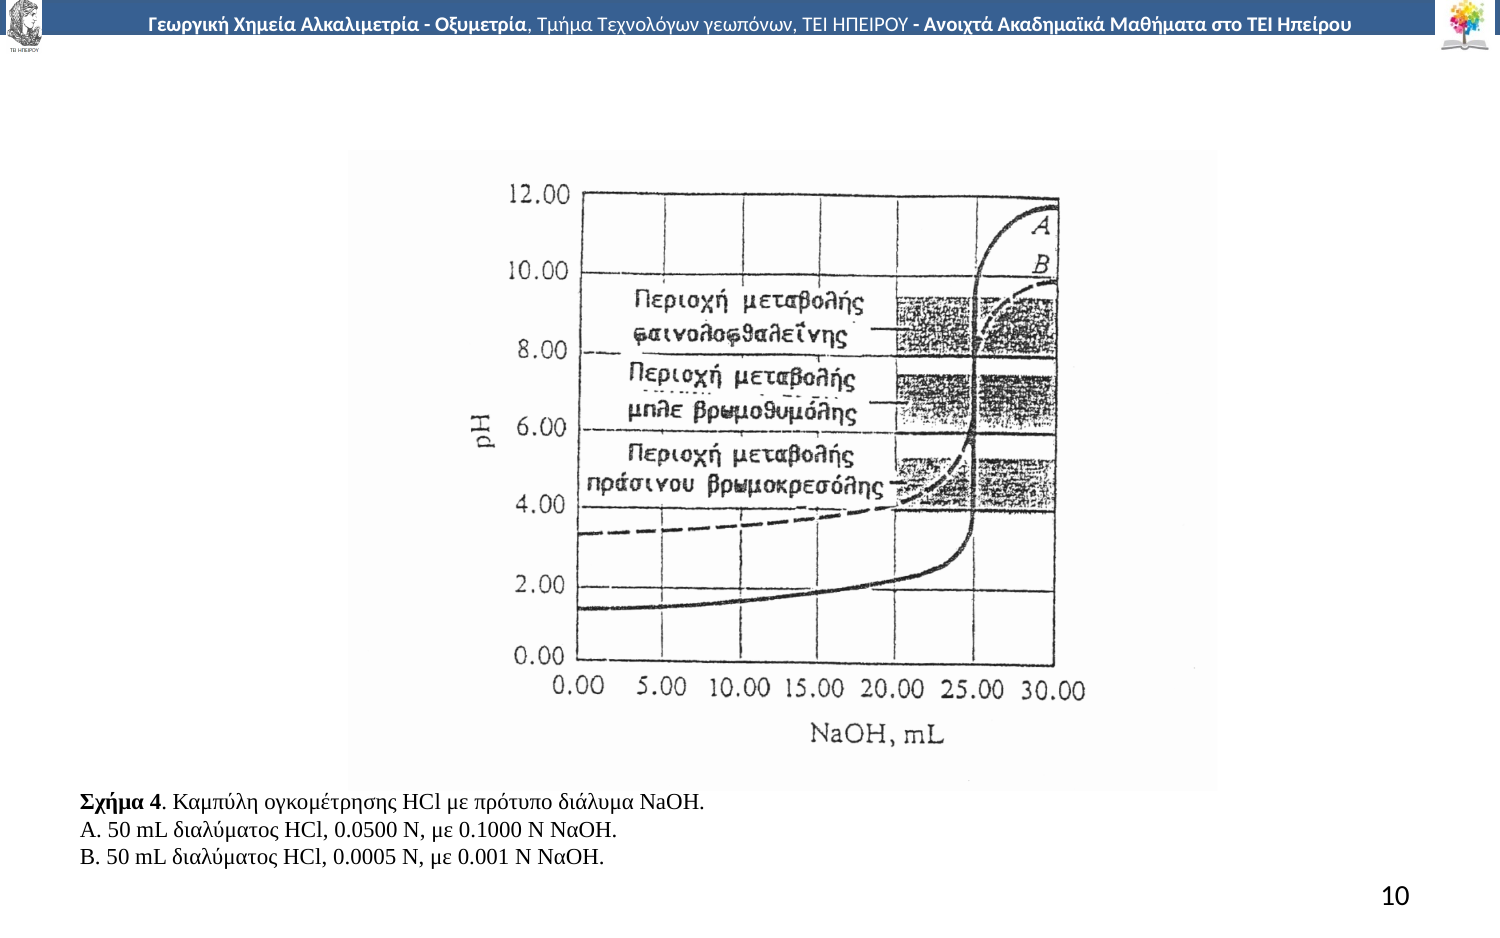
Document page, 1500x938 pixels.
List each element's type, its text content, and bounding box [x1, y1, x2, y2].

text_box Σχήμα 4. Καμπύλη ογκομέτρησης HCl με πρότυπο διάλυμα NaOH. Α. 50 mL διαλύματος HCl, 0.0500 Ν, με 0.1000 Ν ΝαΟΗ. Β. 50 mL διαλύματος HCl, 0.0005 Ν, με 0.001 Ν ΝαΟΗ. [64, 779, 1317, 877]
picture [348, 149, 1218, 791]
text_box [0, 0, 1500, 75]
slide_number 10 [1074, 868, 1425, 919]
